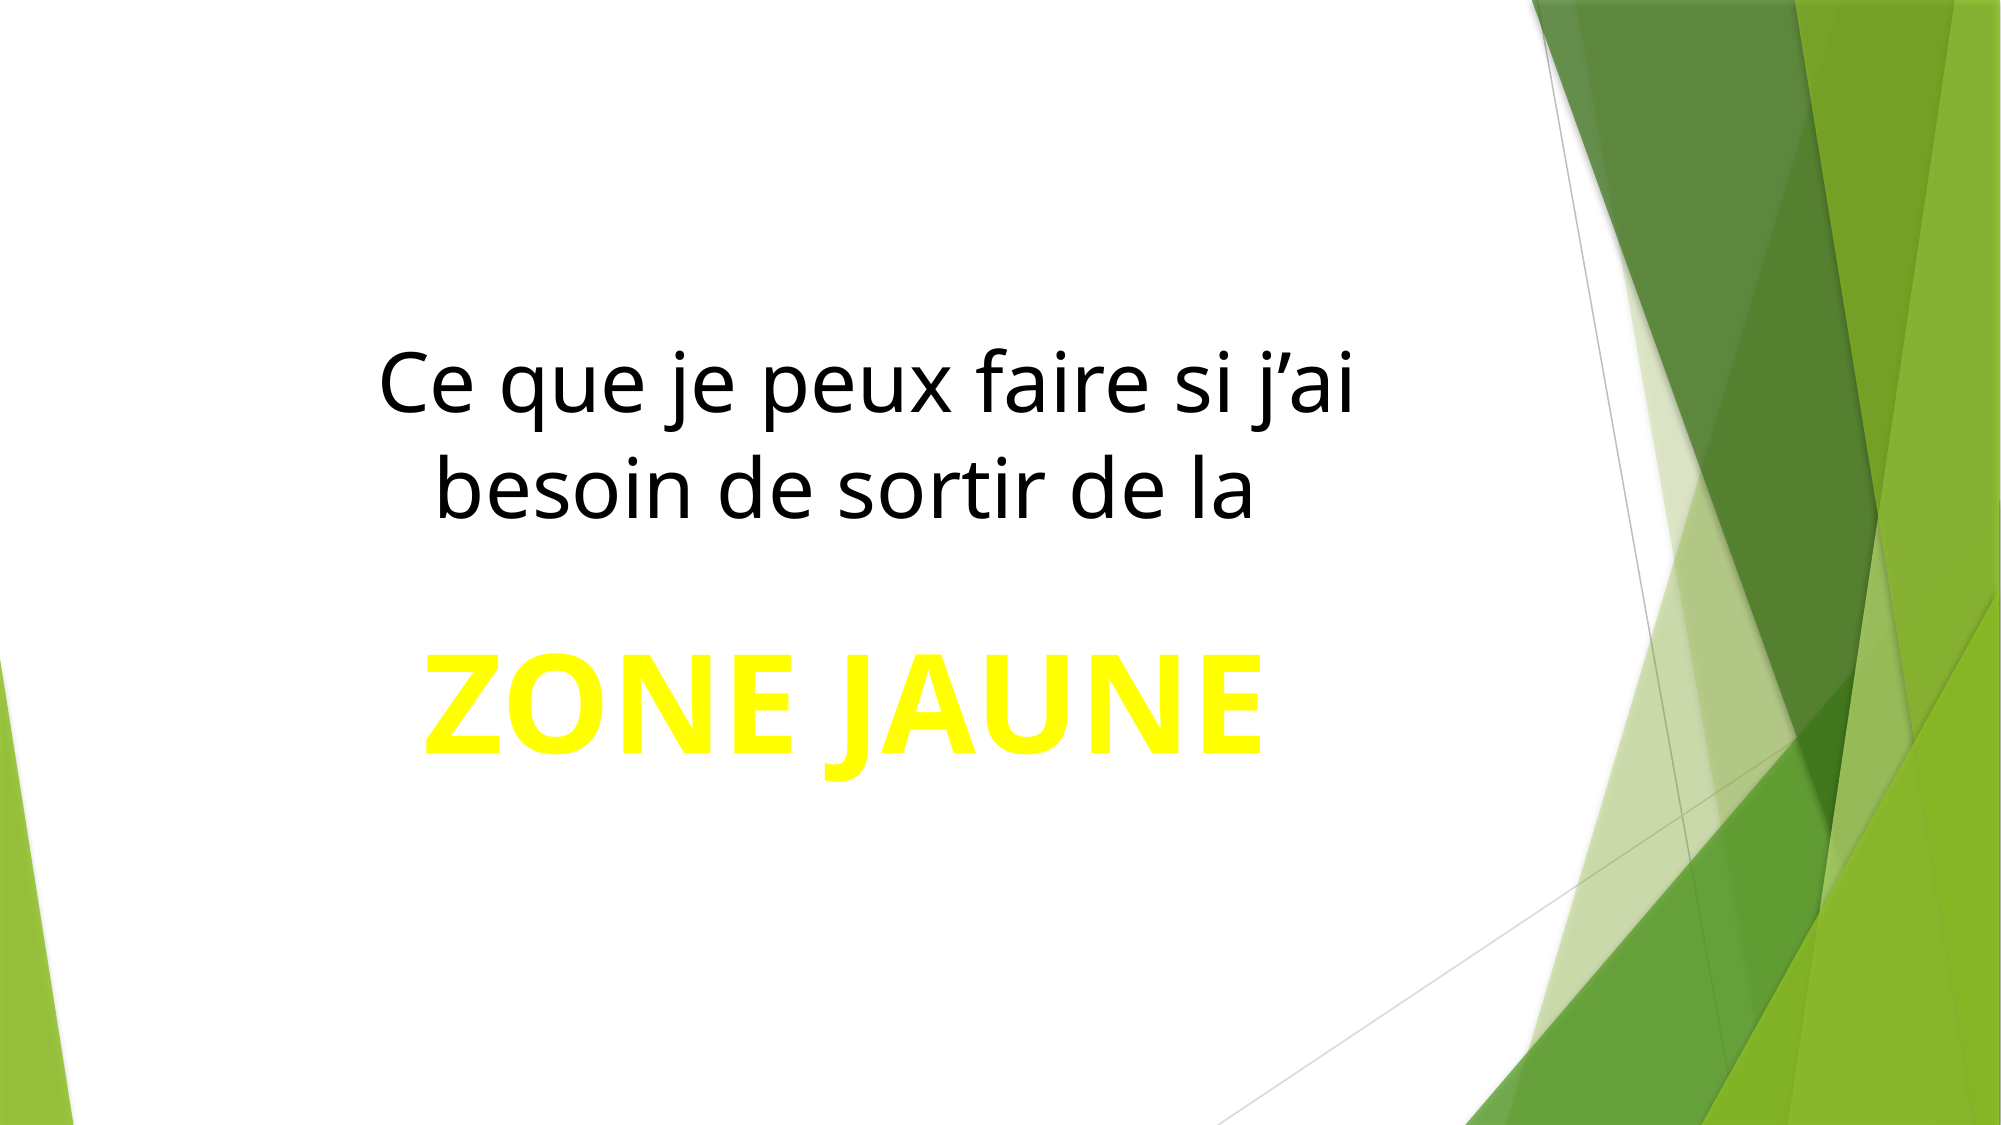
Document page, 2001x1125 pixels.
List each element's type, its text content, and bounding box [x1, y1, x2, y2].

text_box ZONE JAUNE [408, 608, 1284, 789]
text_box Ce que je peux faire si j’ai besoin de sortir de la [273, 315, 1462, 543]
